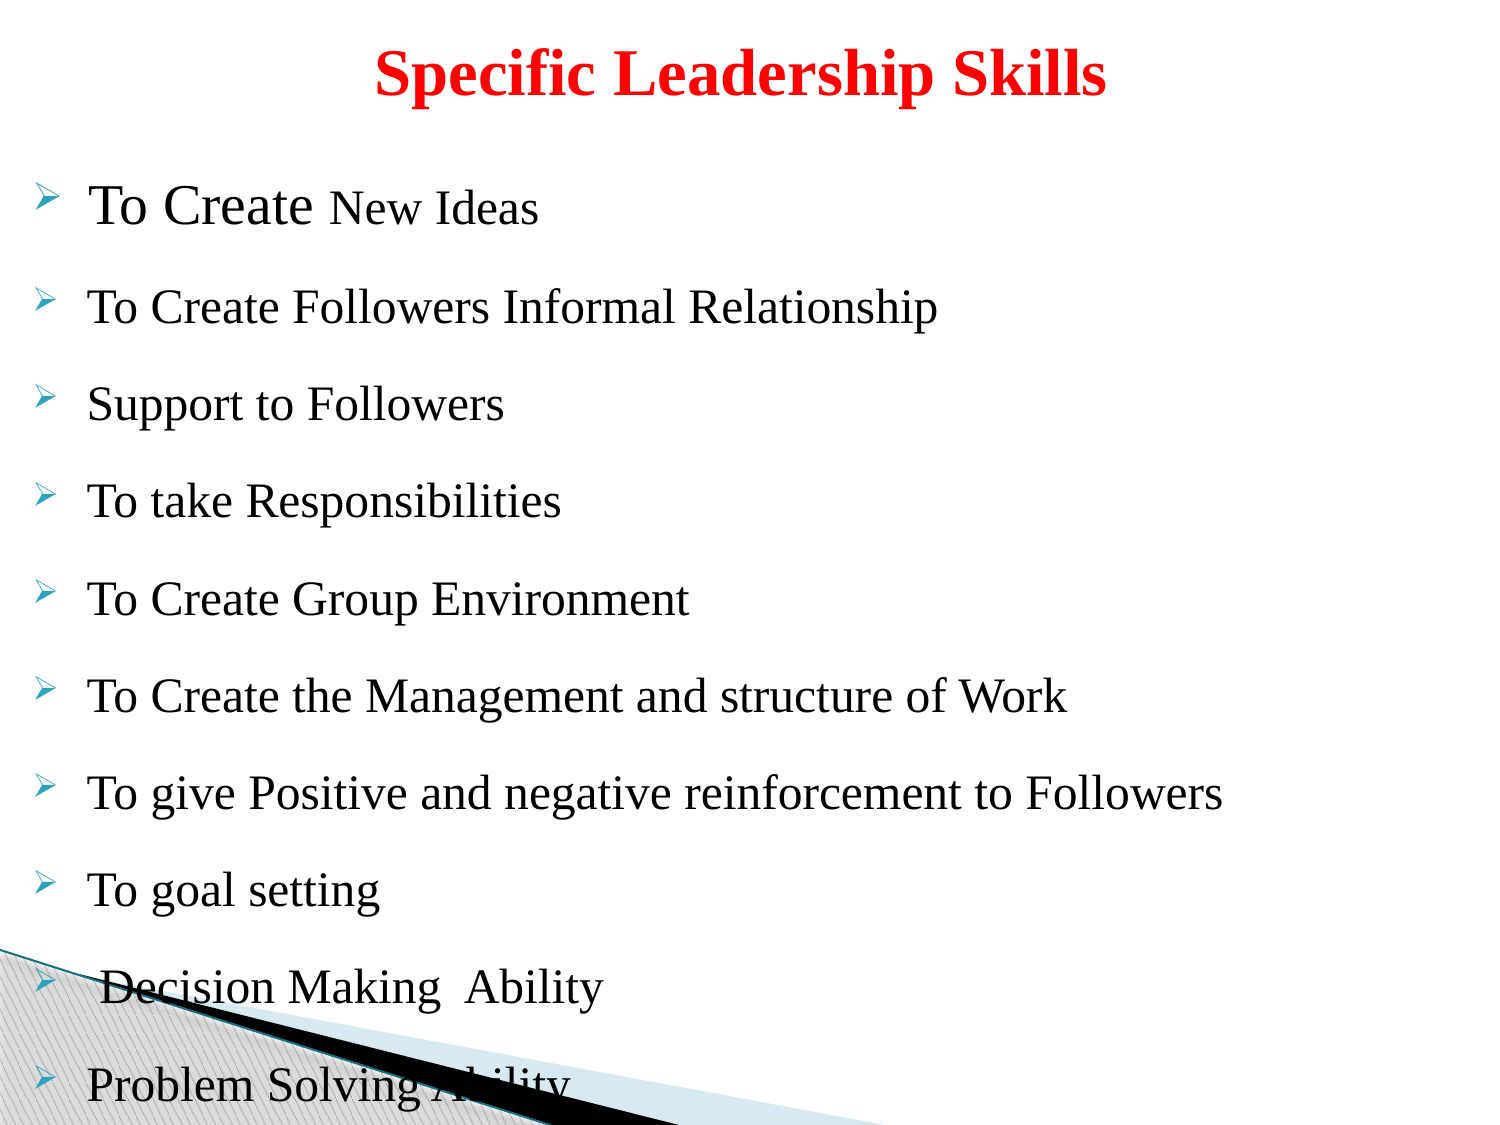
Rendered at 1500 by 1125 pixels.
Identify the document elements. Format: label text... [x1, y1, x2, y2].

title Specific Leadership Skills [75, 0, 1425, 138]
list To Create New Ideas To Create Followers Informal Relationship Support to Followers To take Responsibilities To Create Group Environment To Create the Management and structure of Work To give Positive and negative reinforcement to Followers To goal setting Decision Making Ability Problem Solving Ability [0, 125, 1500, 1125]
